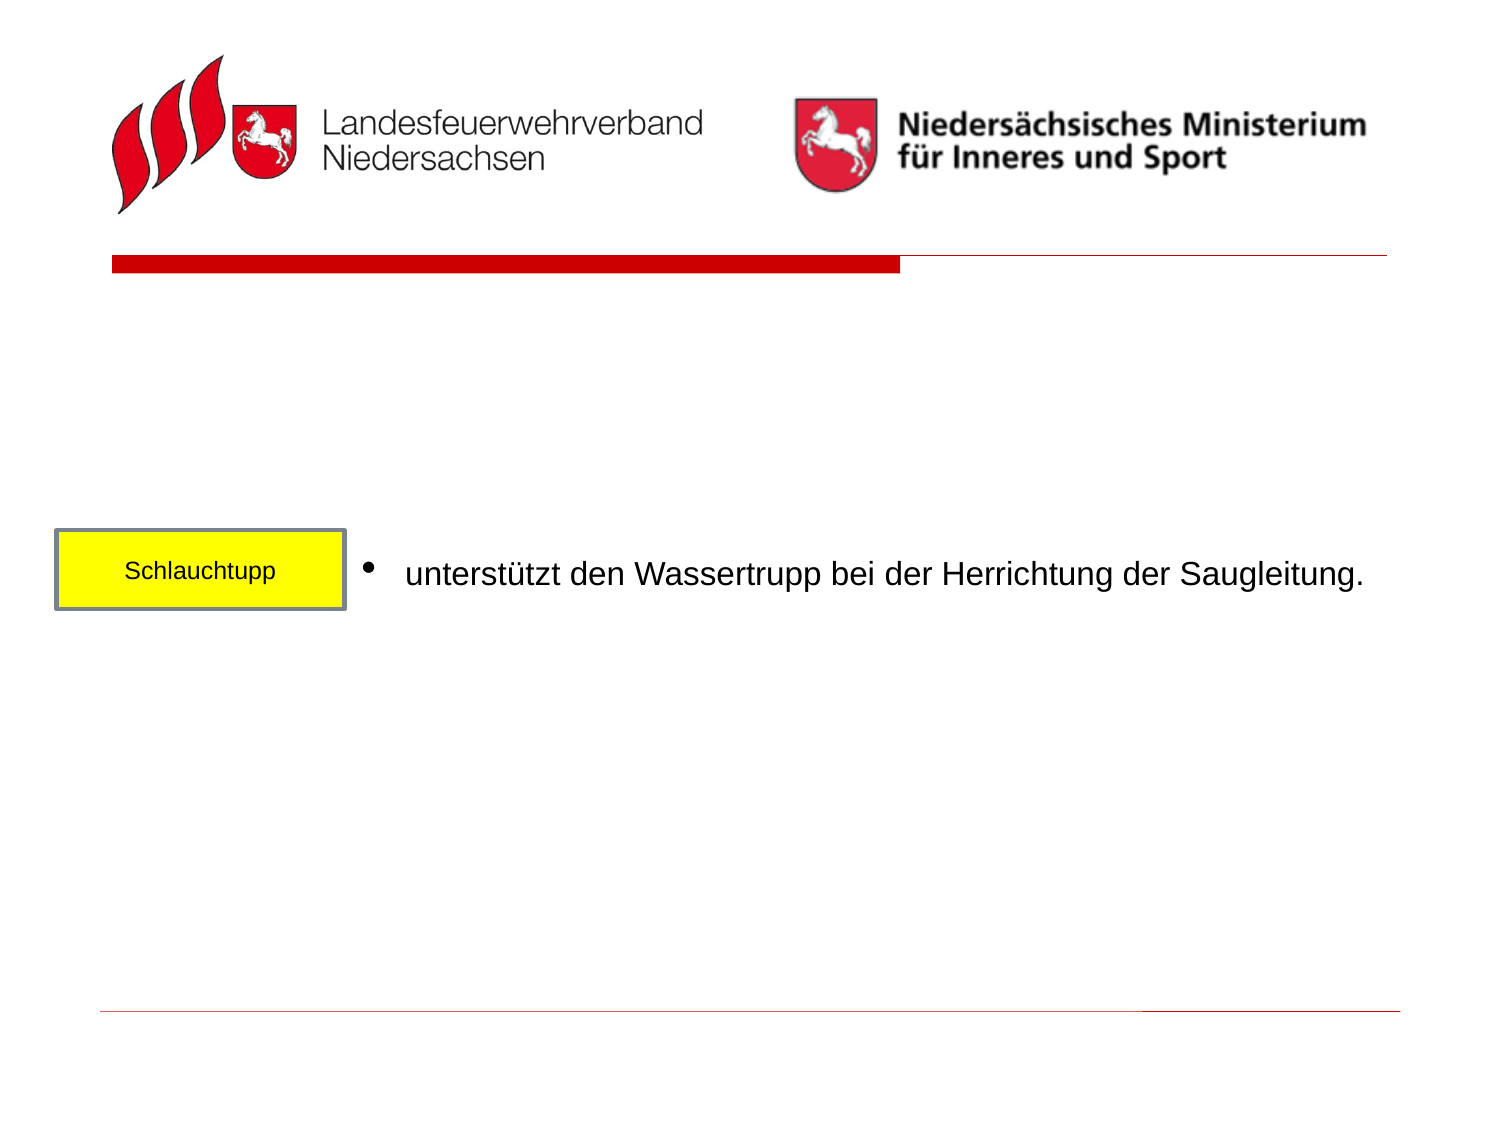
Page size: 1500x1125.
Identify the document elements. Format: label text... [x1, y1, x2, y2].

picture [111, 54, 704, 216]
picture [789, 89, 1372, 203]
text_box Schlauchtupp [54, 528, 347, 611]
text_box unterstützt den Wassertrupp bei der Herrichtung der Saugleitung. [348, 538, 1440, 600]
